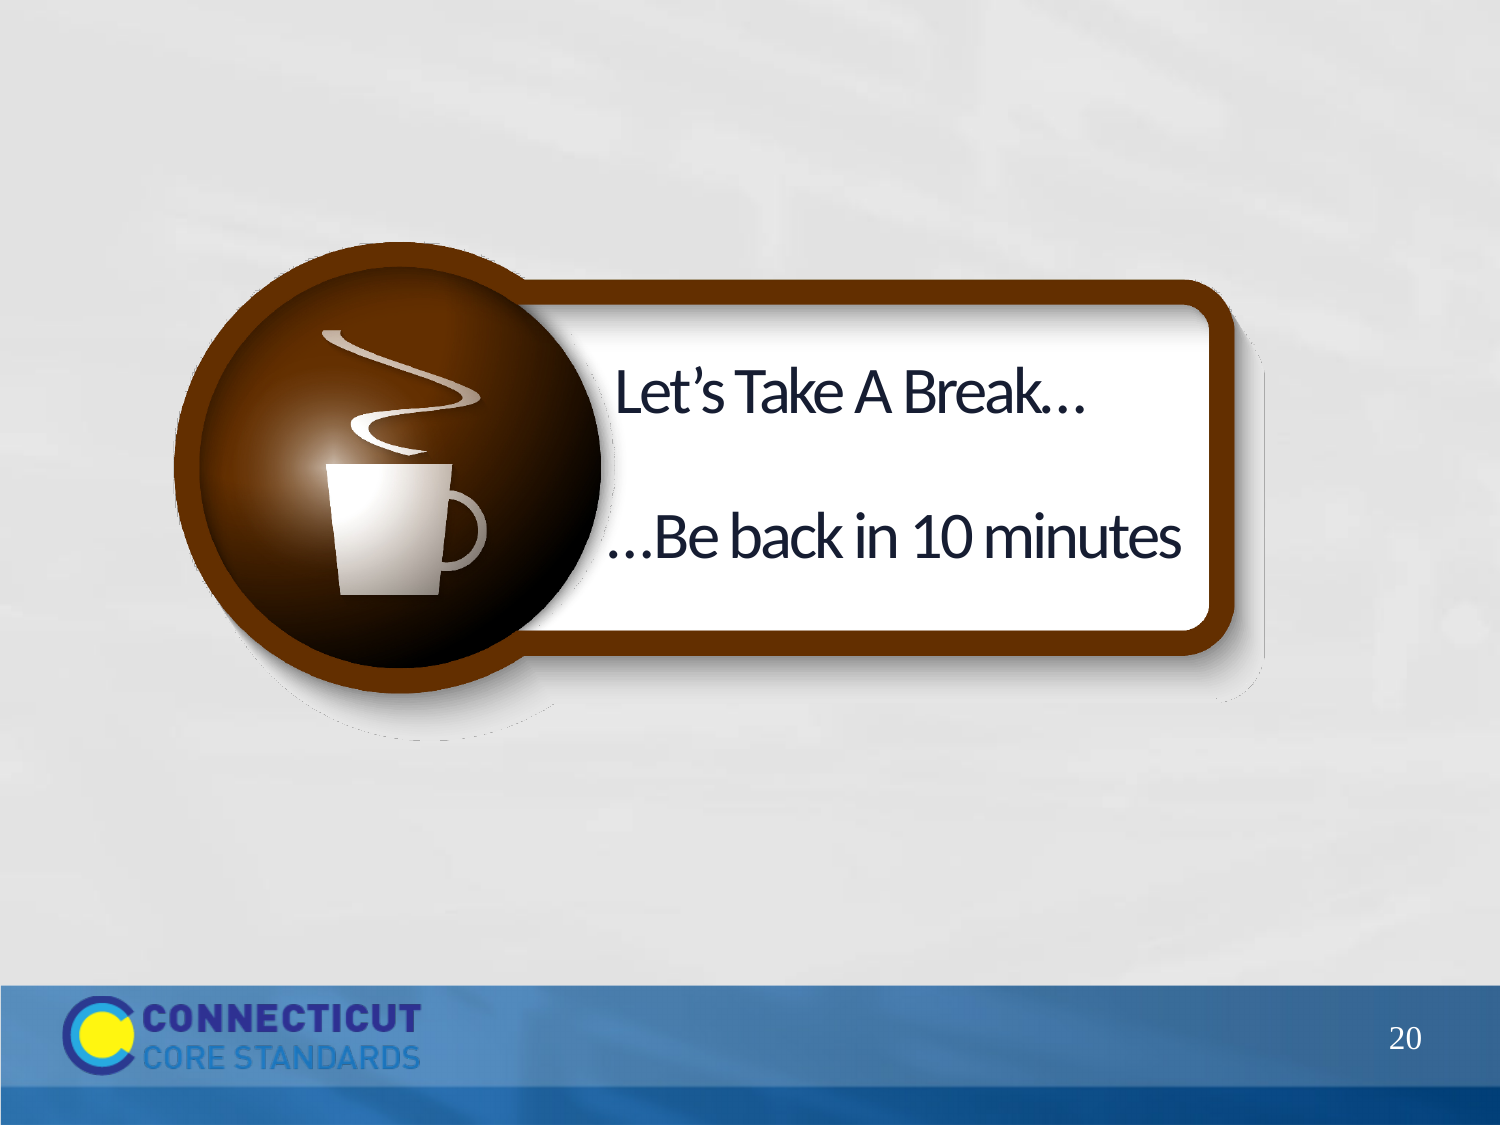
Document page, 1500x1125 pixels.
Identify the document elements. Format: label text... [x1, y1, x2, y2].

slide_number 20 [1075, 996, 1438, 1076]
picture [0, 0, 1500, 985]
picture [2, 986, 1500, 1125]
footer [62, 996, 424, 1076]
